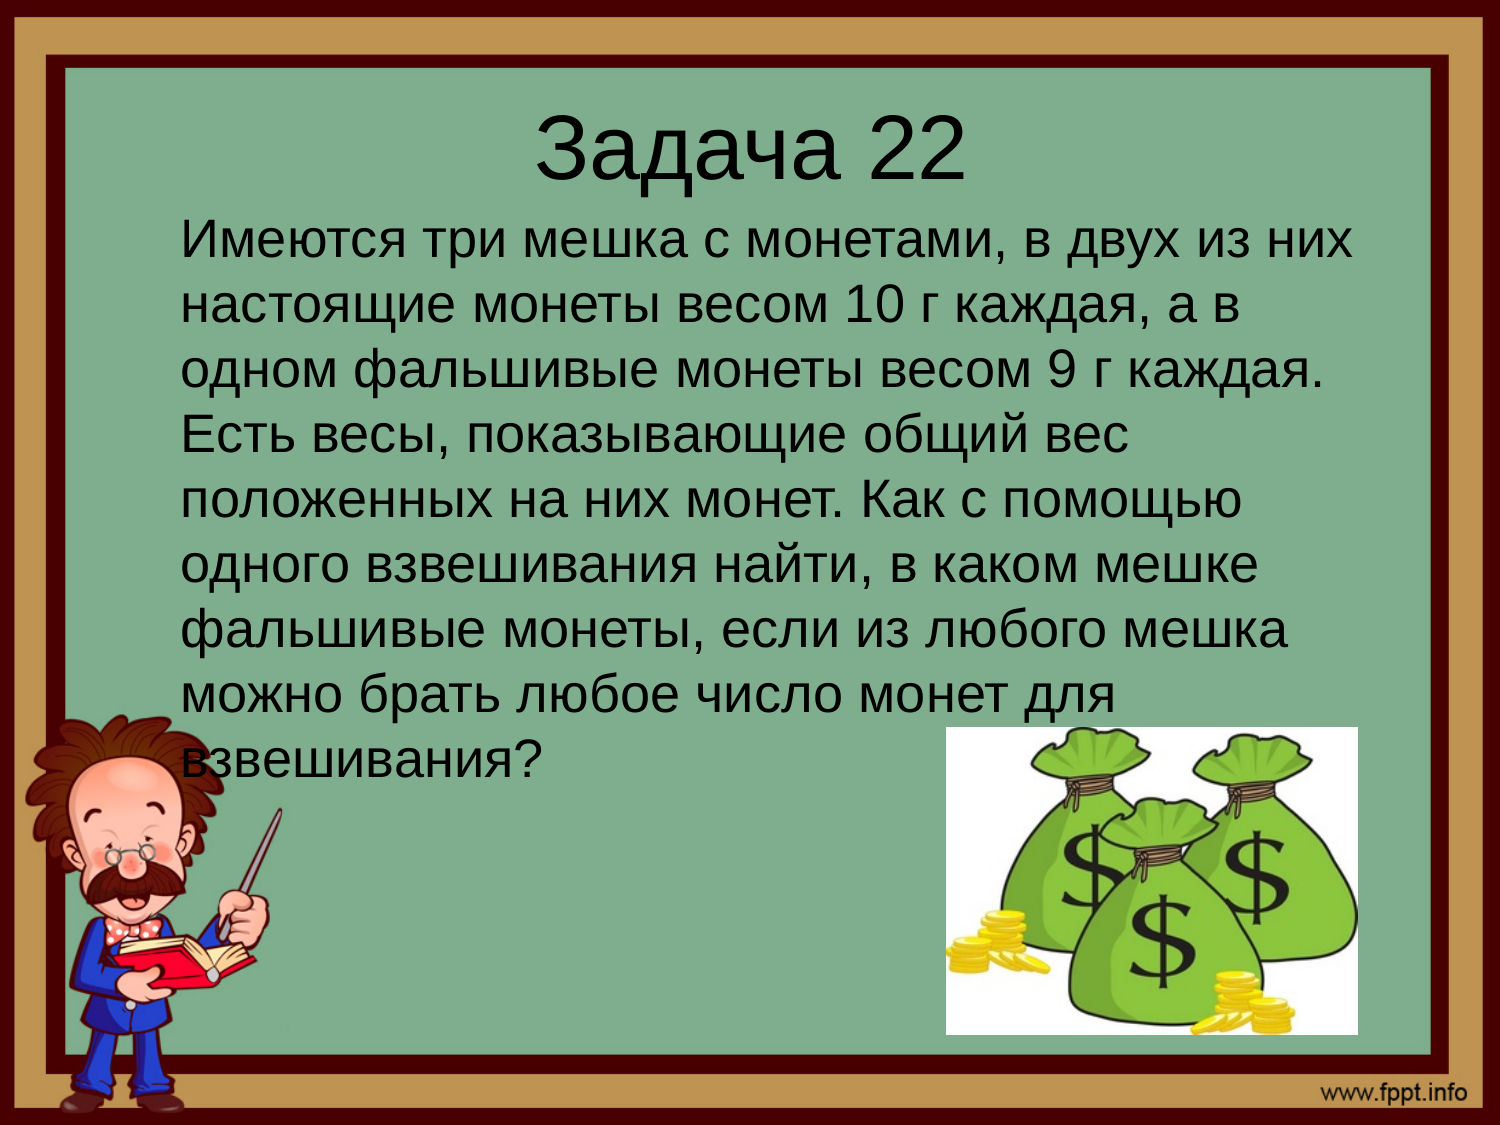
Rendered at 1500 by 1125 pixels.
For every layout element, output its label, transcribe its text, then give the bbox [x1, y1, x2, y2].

picture [0, 0, 1500, 1125]
list Имеются три мешка с монетами, в двух из них настоящие монеты весом 10 г каждая, а в одном фальшивые монеты весом 9 г каждая. Есть весы, показывающие общий вес положенных на них монет. Как с помощью одного взвешивания найти, в каком мешке фальшивые монеты, если из любого мешка можно брать любое число монет для взвешивания? [165, 196, 1385, 811]
title Задача 22 [76, 66, 1428, 221]
